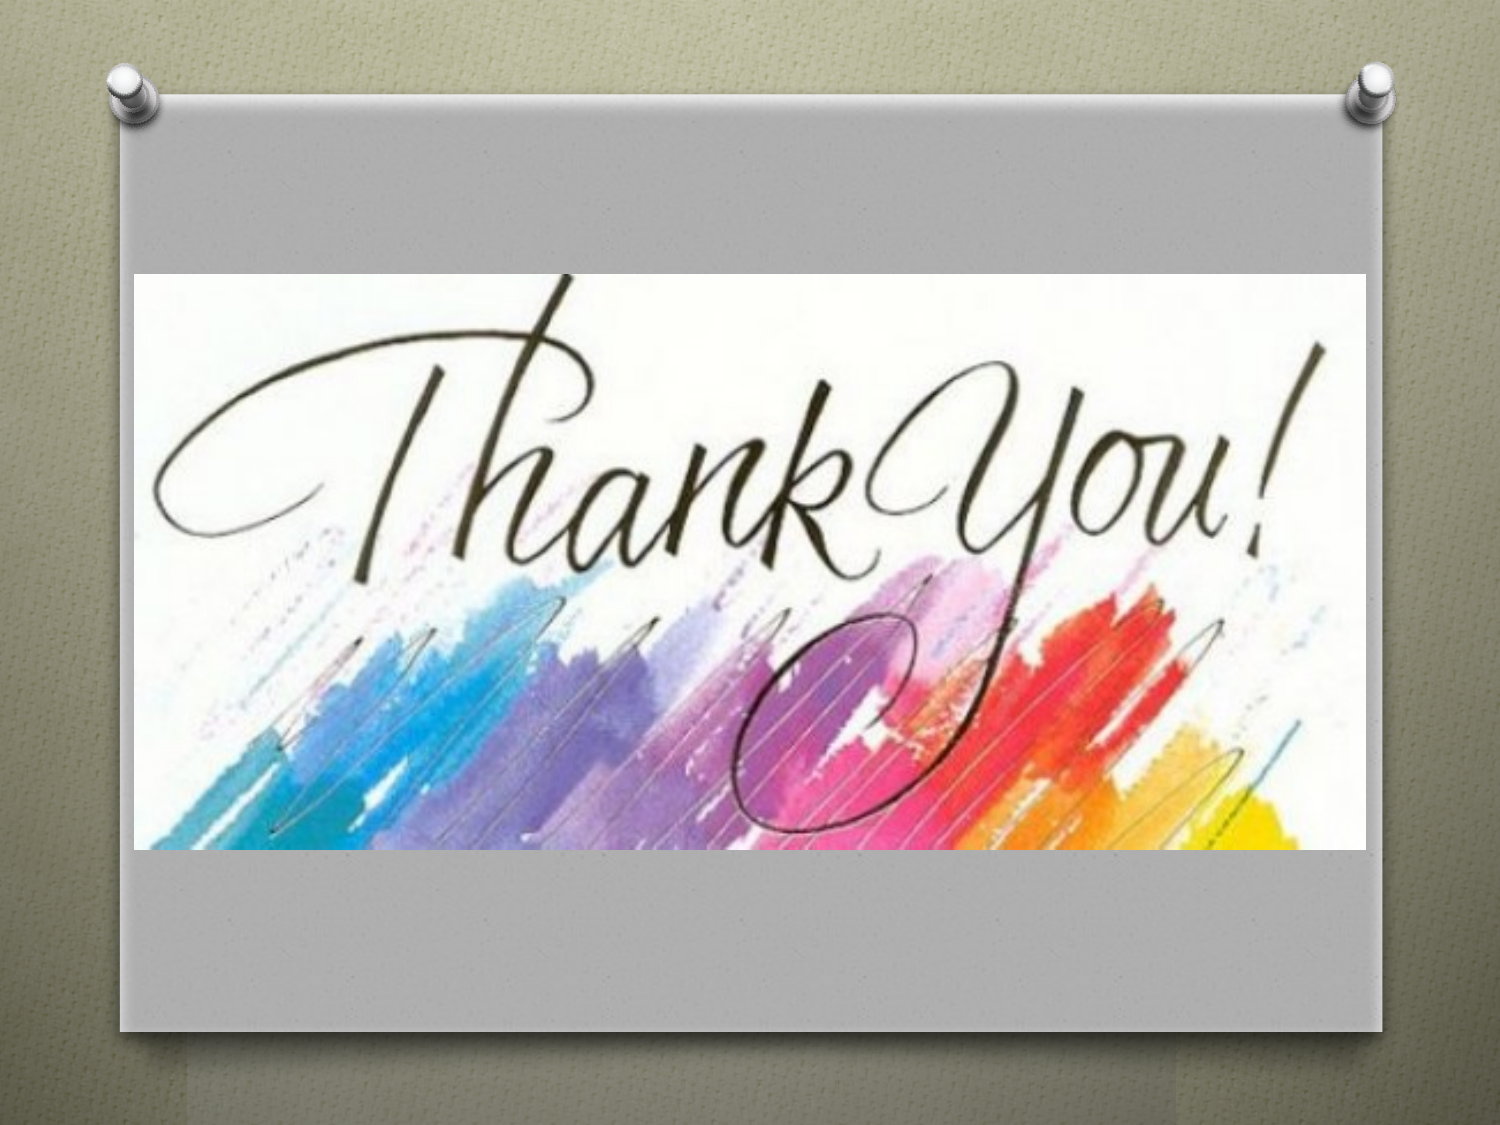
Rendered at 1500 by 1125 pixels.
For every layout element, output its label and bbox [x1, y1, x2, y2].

picture [134, 274, 1366, 851]
picture [1317, 35, 1439, 156]
picture [75, 29, 198, 153]
